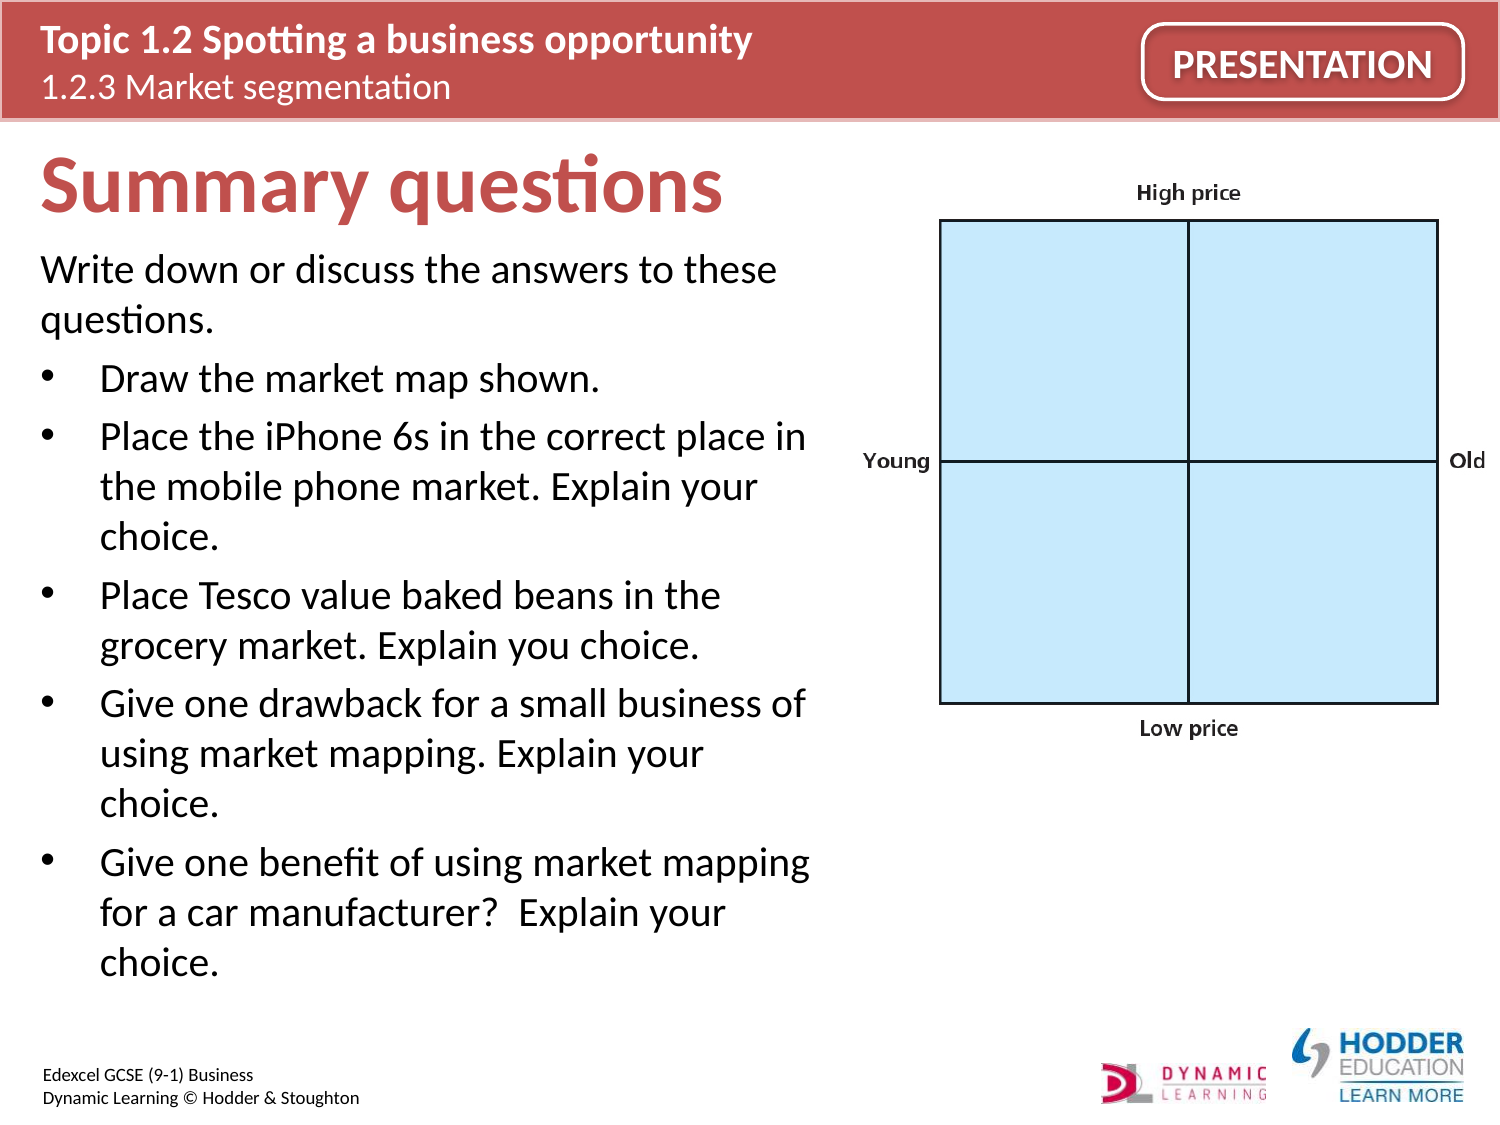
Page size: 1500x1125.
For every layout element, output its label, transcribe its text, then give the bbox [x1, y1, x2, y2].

picture [1101, 1063, 1266, 1104]
picture [857, 174, 1500, 754]
title Summary questions [25, 121, 1464, 234]
picture [1292, 1028, 1464, 1102]
list Write down or discuss the answers to these questions. Draw the market map shown. Place the iPhone 6s in the correct place in the mobile phone market. Explain your choice. Place Tesco value baked beans in the grocery market. Explain you choice. Give one drawback for a small business of using market mapping. Explain your choice. Give one benefit of using market mapping for a car manufacturer? Explain your choice. [25, 234, 843, 1052]
